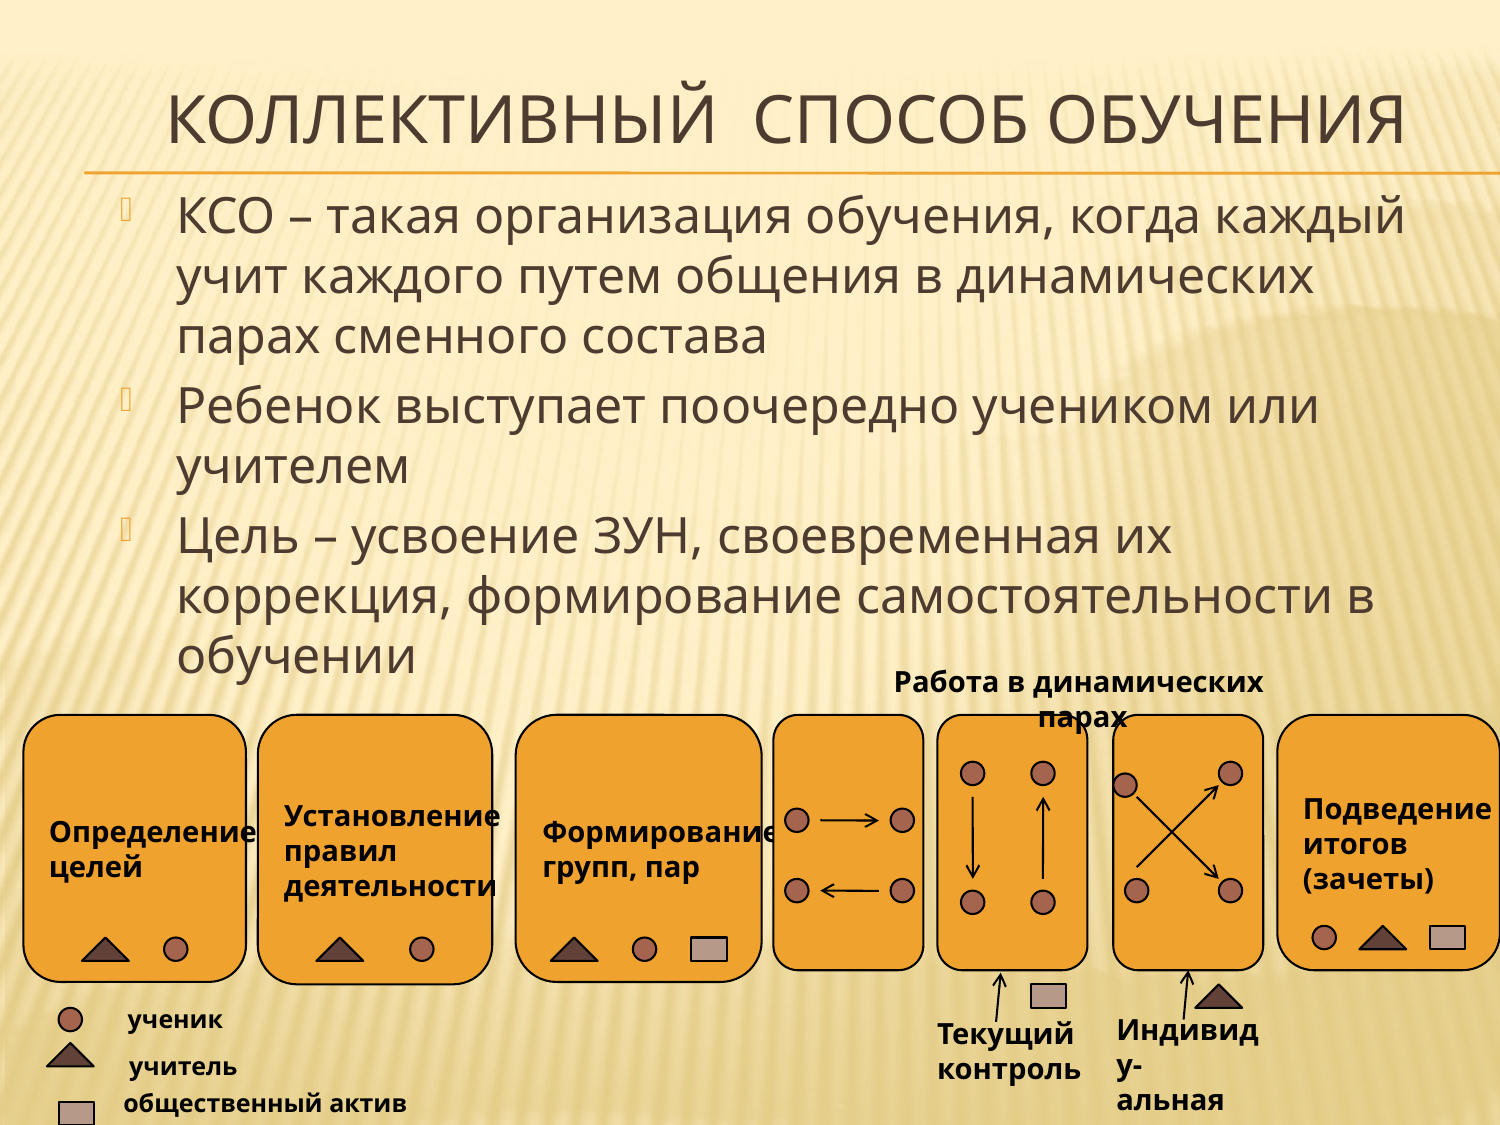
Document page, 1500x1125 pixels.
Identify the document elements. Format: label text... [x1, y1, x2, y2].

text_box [1160, 992, 1211, 998]
text_box [960, 761, 985, 786]
text_box [960, 890, 985, 915]
text_box [1218, 761, 1243, 786]
text_box [58, 1101, 94, 1125]
text_box [890, 878, 915, 903]
text_box [890, 808, 915, 833]
text_box Текущий контроль [922, 1007, 1097, 1093]
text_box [973, 994, 1024, 1000]
text_box [1429, 925, 1465, 950]
text_box [1113, 741, 1264, 971]
list КСО – такая организация обучения, когда каждый учит каждого путем общения в динамических парах сменного состава Ребенок выступает поочередно учеником или учителем Цель – усвоение ЗУН, своевременная их коррекция, формирование самостоятельности в обучении [105, 175, 1444, 633]
text_box [1220, 878, 1243, 903]
text_box [550, 937, 598, 961]
text_box [937, 741, 1088, 971]
text_box Подведение итогов (зачеты) [1277, 714, 1500, 971]
text_box [785, 878, 809, 903]
text_box [1312, 925, 1336, 950]
text_box [1031, 761, 1055, 786]
text_box Установление правил деятельности [257, 714, 493, 985]
text_box [410, 937, 434, 961]
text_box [1136, 796, 1219, 880]
text_box Индивиду- альная помощь [1101, 1003, 1290, 1125]
text_box [58, 1007, 83, 1032]
text_box ученик [112, 996, 238, 1041]
text_box [1125, 884, 1146, 903]
text_box [1113, 773, 1137, 797]
text_box [785, 808, 809, 833]
text_box [691, 937, 727, 961]
text_box учитель [114, 1042, 253, 1079]
text_box общественный актив [108, 1079, 423, 1125]
text_box [164, 937, 188, 961]
text_box Определение целей [23, 714, 247, 982]
text_box [1031, 984, 1067, 1008]
title КОЛЛЕКТИВНЫЙ СПОСОБ ОБУЧЕНИЯ [150, 45, 1425, 175]
text_box Формирование групп, пар [515, 714, 762, 982]
text_box [632, 937, 657, 961]
text_box [46, 1042, 94, 1067]
text_box [81, 937, 129, 961]
text_box [1211, 984, 1243, 1008]
text_box [1359, 925, 1407, 950]
text_box Работа в динамических парах [879, 656, 1287, 741]
text_box [773, 714, 924, 971]
text_box [316, 937, 364, 961]
text_box [1031, 890, 1055, 915]
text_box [1136, 784, 1219, 796]
